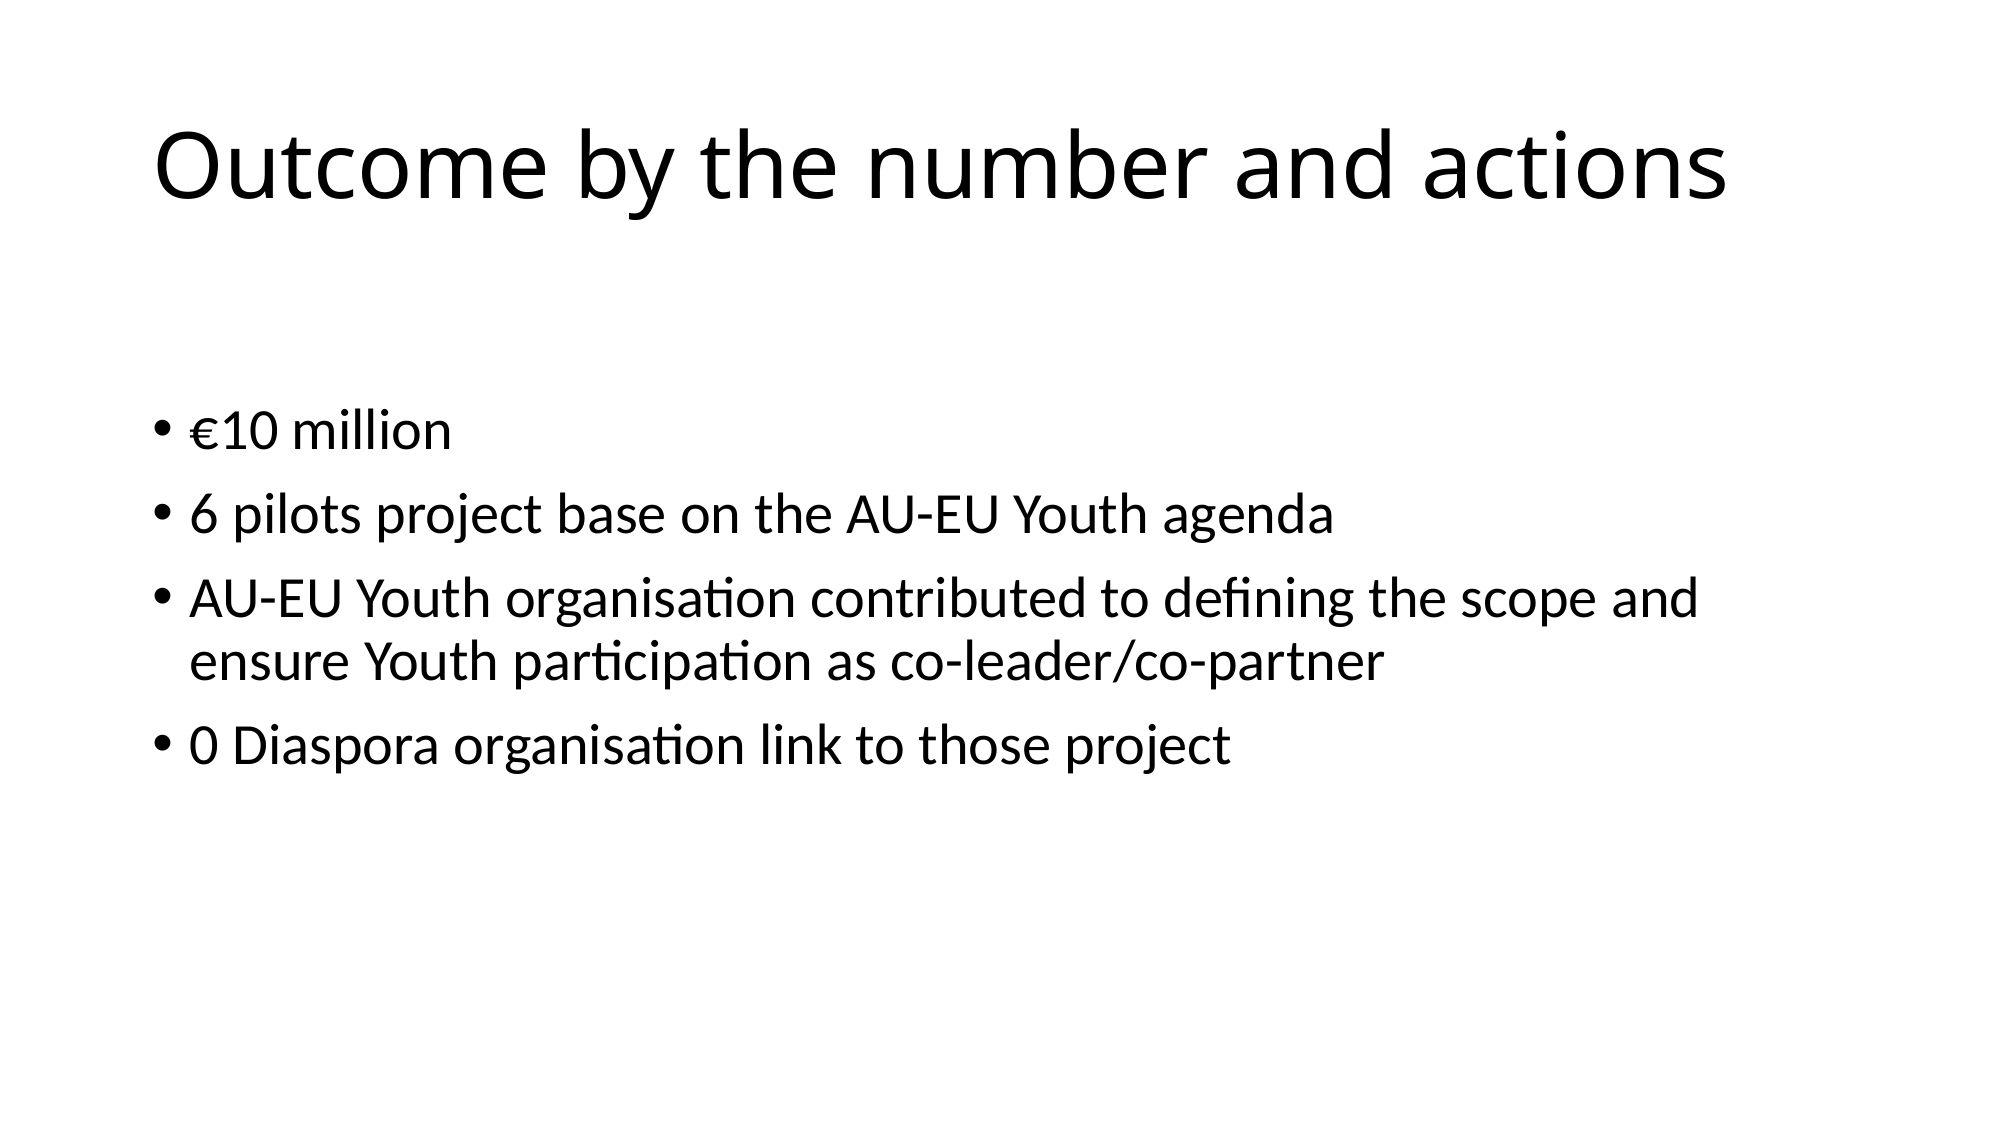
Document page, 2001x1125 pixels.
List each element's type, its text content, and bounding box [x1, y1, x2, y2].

title Outcome by the number and actions [137, 59, 1863, 278]
list €10 million 6 pilots project base on the AU-EU Youth agenda AU-EU Youth organisation contributed to defining the scope and ensure Youth participation as co-leader/co-partner 0 Diaspora organisation link to those project [137, 392, 1863, 825]
